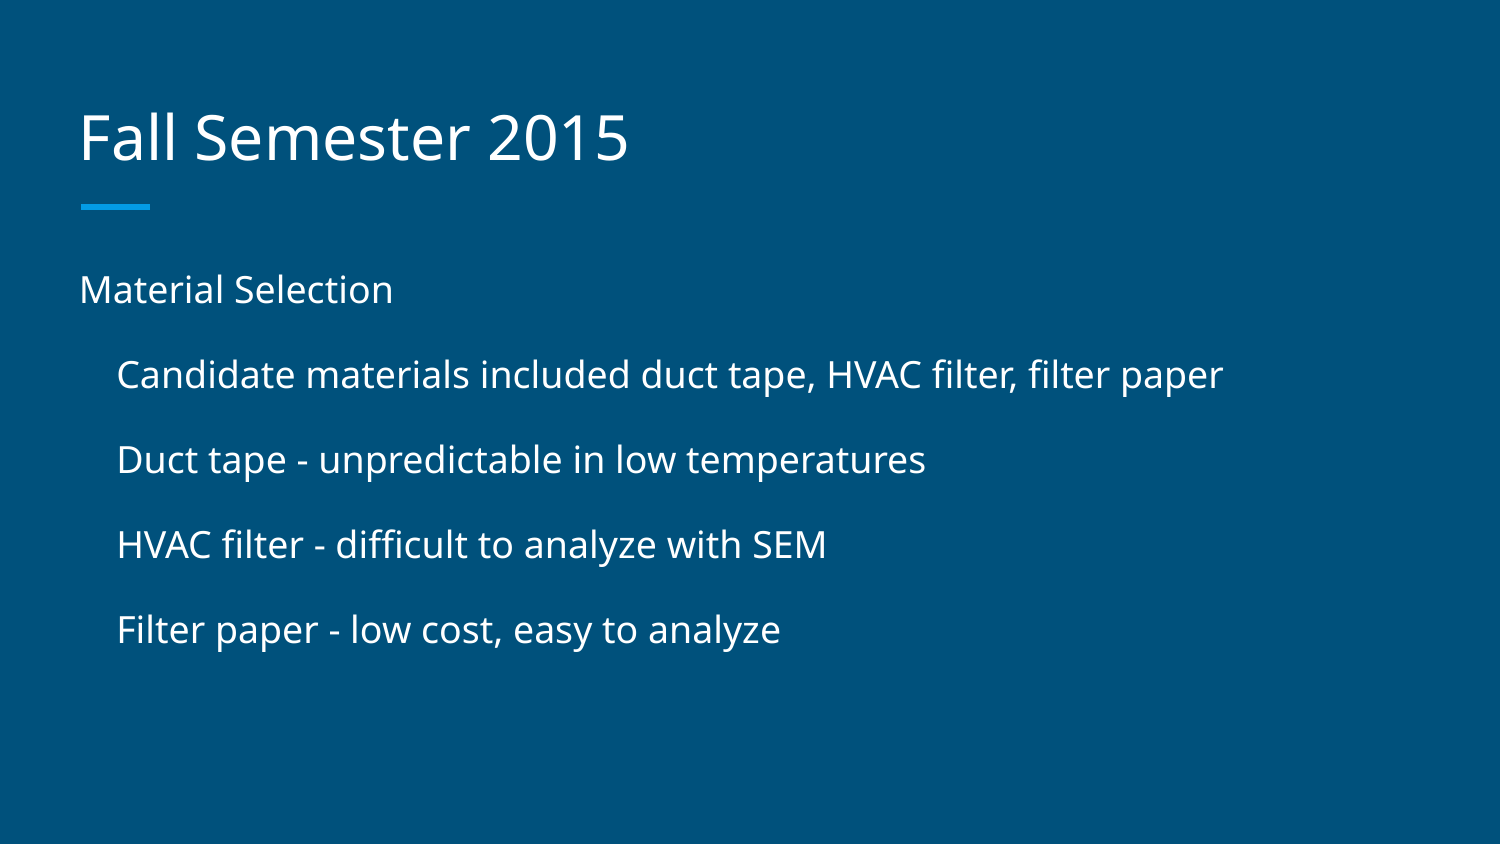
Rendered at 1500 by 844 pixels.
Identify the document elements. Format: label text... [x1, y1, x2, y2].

list Material Selection Candidate materials included duct tape, HVAC filter, filter paper Duct tape - unpredictable in low temperatures HVAC filter - difficult to analyze with SEM Filter paper - low cost, easy to analyze [63, 244, 1437, 750]
title Fall Semester 2015 [63, 75, 1437, 188]
